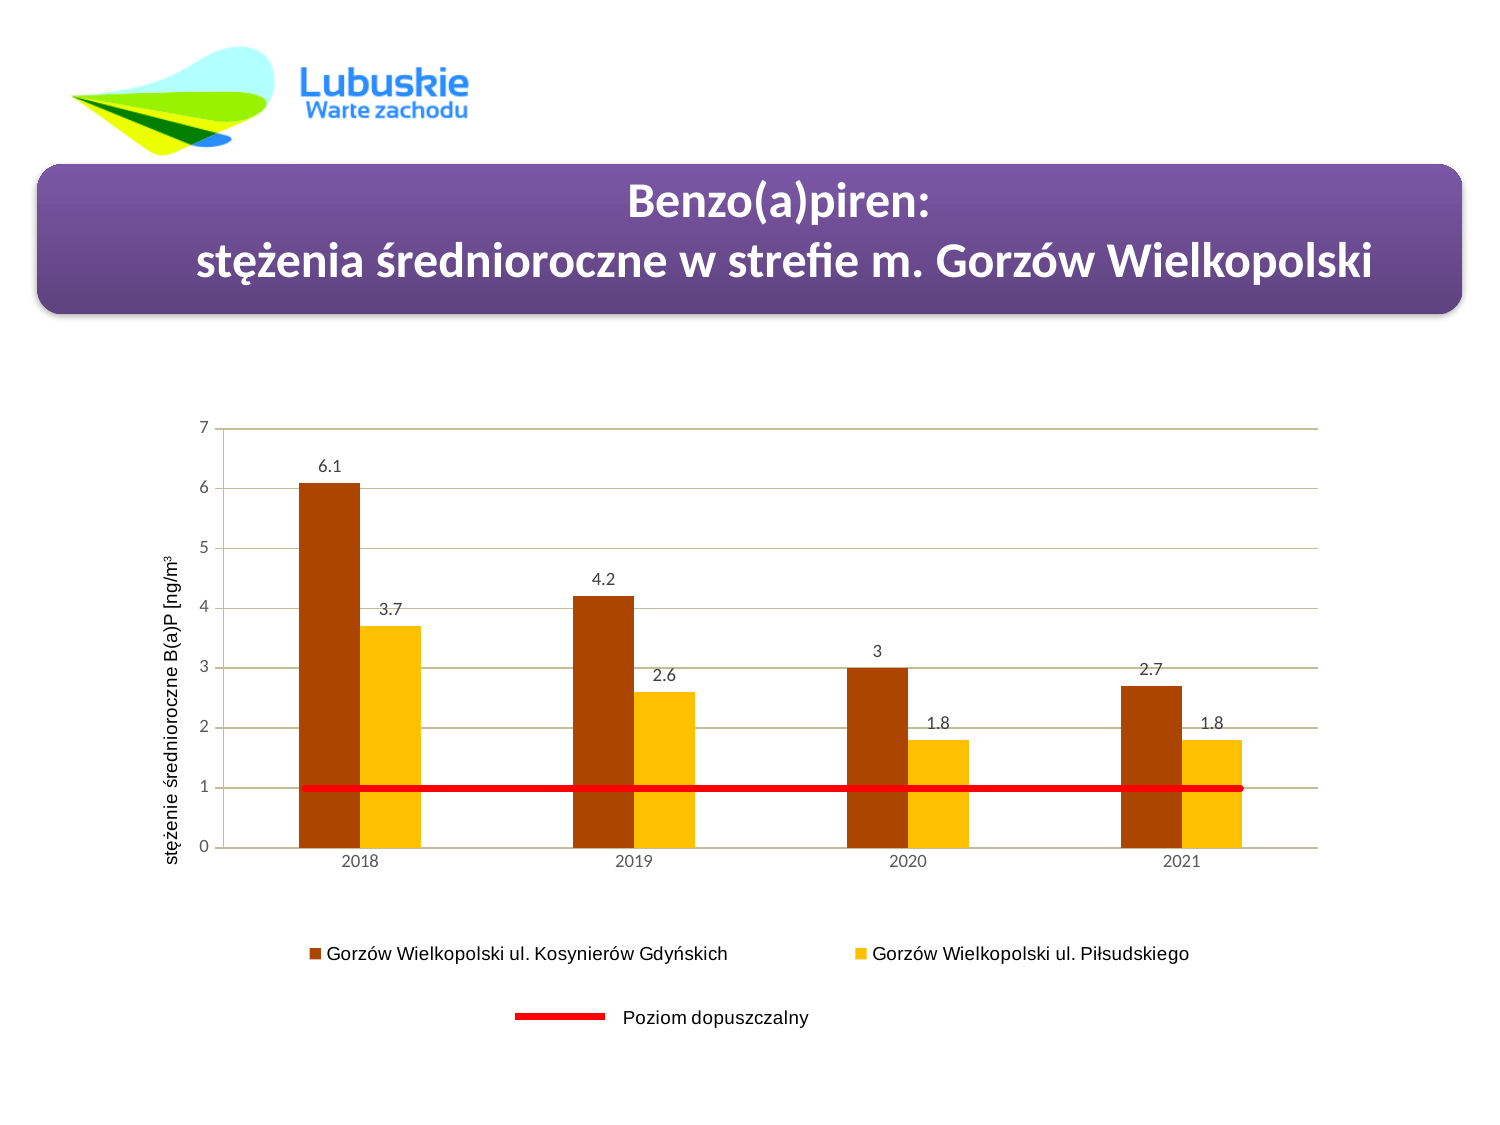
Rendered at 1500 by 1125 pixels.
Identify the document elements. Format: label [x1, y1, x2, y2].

picture [70, 46, 469, 157]
text_box [37, 164, 1494, 315]
chart [111, 342, 1353, 1079]
